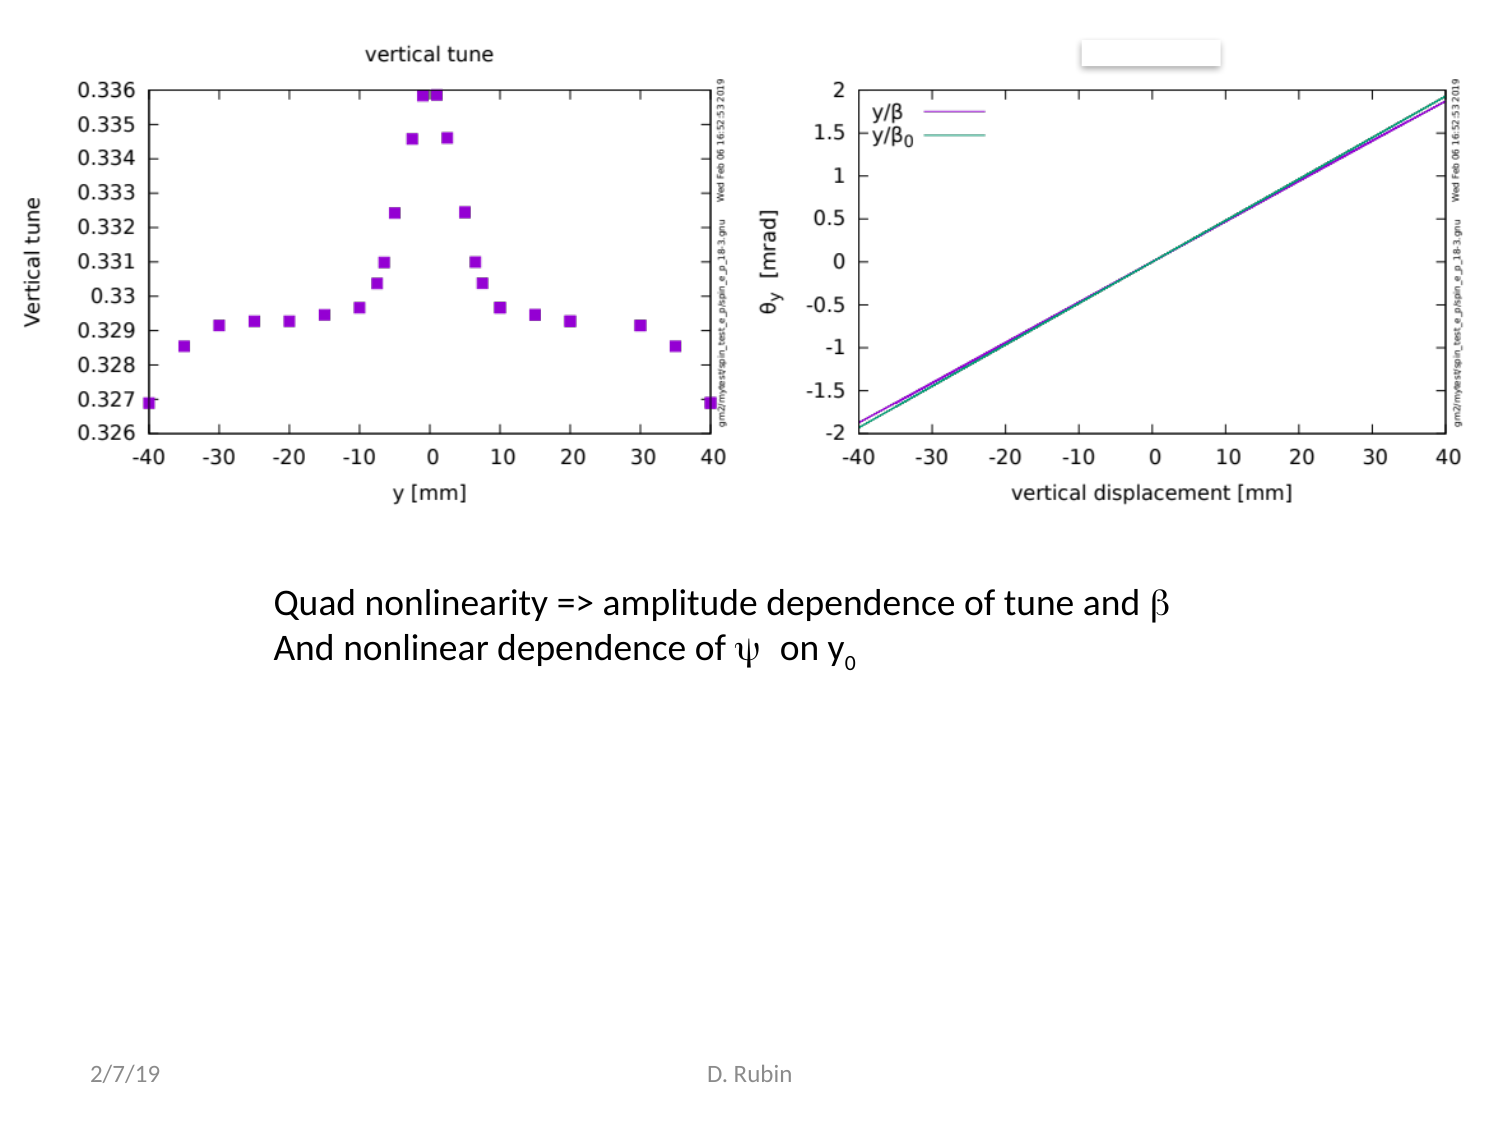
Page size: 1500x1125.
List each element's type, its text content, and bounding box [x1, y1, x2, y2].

footer D. Rubin [512, 1042, 988, 1103]
picture [749, 18, 1482, 507]
text_box Quad nonlinearity => amplitude dependence of tune and b And nonlinear dependence of y on y0 [258, 570, 1186, 682]
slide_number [75, 1042, 425, 1103]
picture [14, 18, 747, 507]
